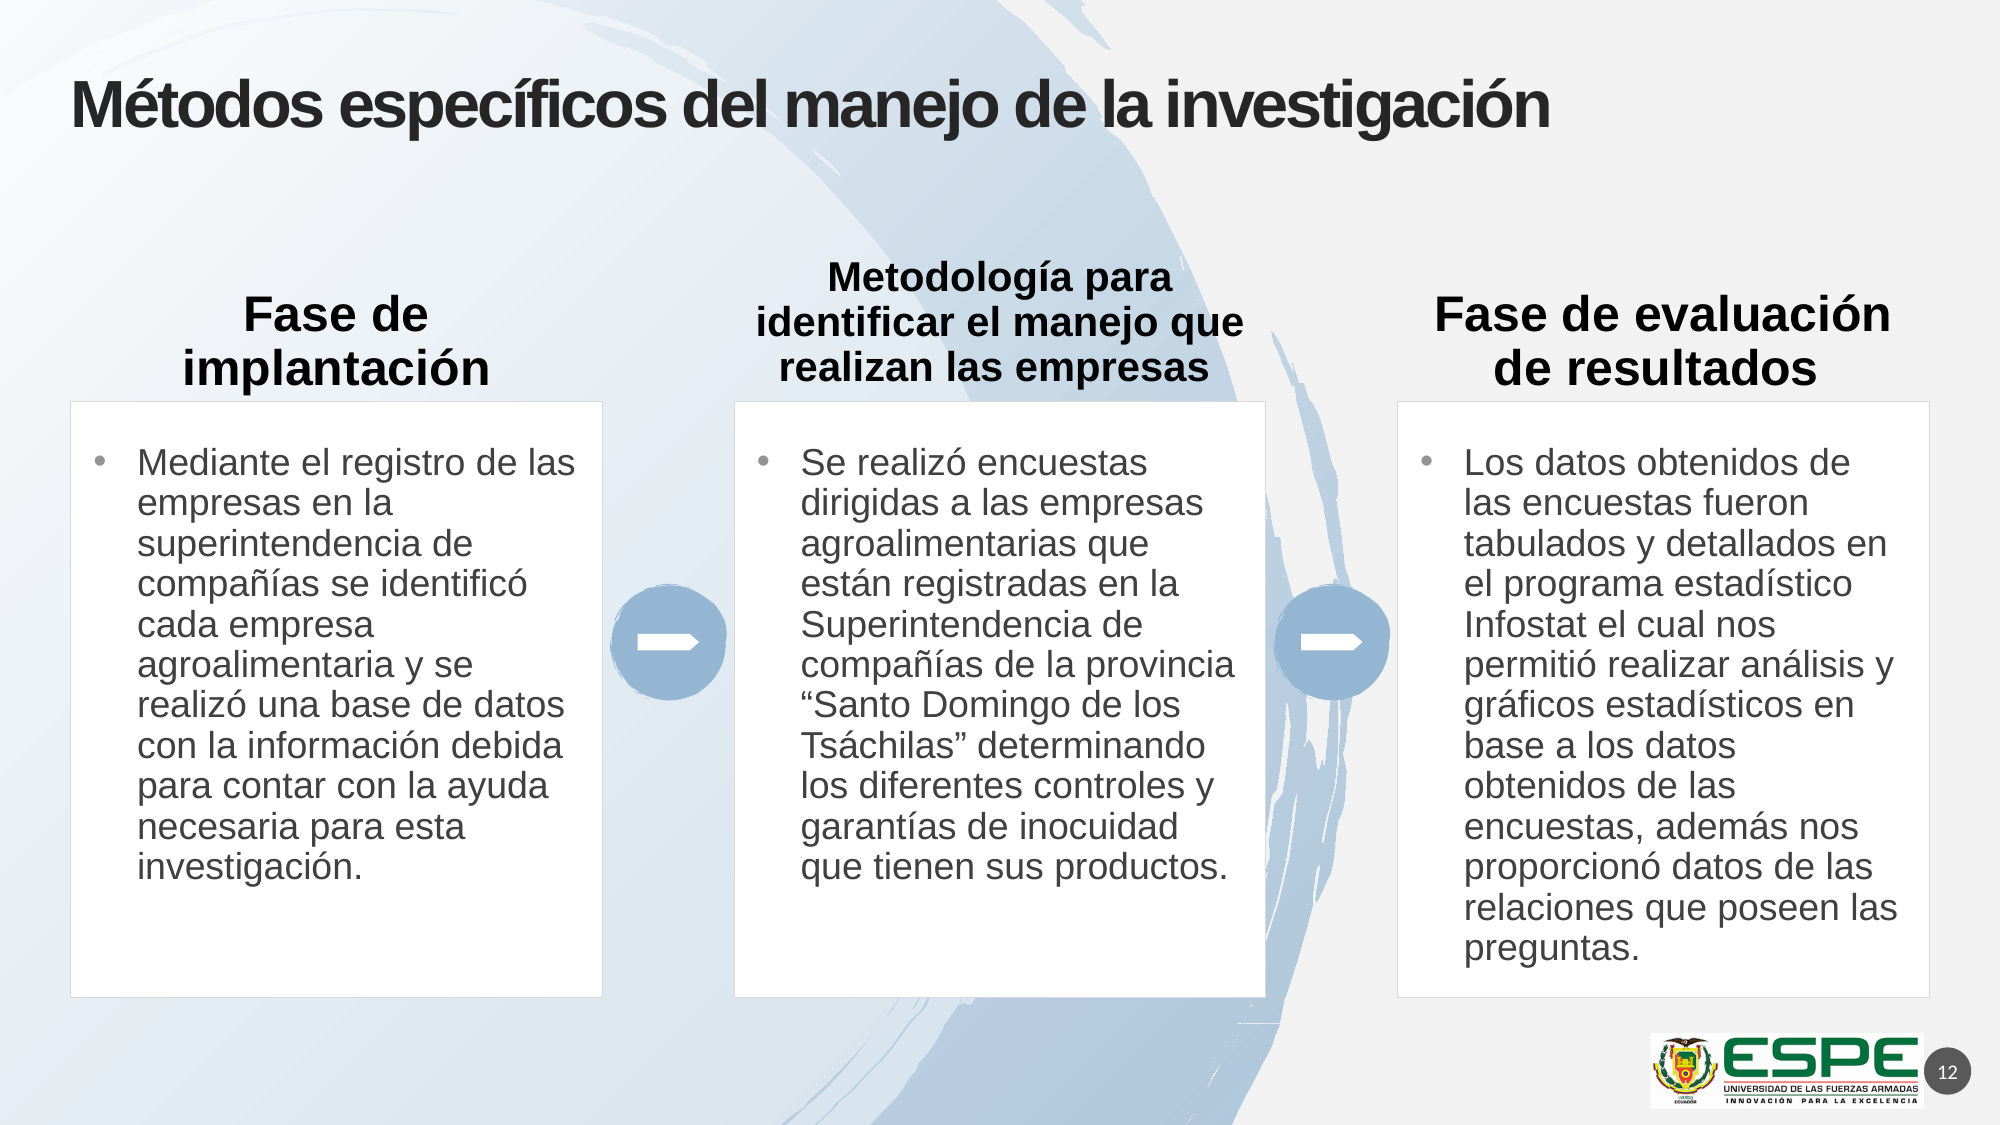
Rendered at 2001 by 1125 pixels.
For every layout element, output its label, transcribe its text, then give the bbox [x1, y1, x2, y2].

list Fase de implantación [69, 281, 605, 404]
list Metodología para identificar el manejo que realizan las empresas [732, 262, 1268, 385]
list Se realizó encuestas dirigidas a las empresas agroalimentarias que están registradas en la Superintendencia de compañías de la provincia “Santo Domingo de los Tsáchilas” determinando los diferentes controles y garantías de inocuidad que tienen sus productos. [734, 401, 1266, 998]
list Mediante el registro de las empresas en la superintendencia de compañías se identificó cada empresa agroalimentaria y se realizó una base de datos con la información debida para contar con la ayuda necesaria para esta investigación. [70, 401, 603, 998]
list Fase de evaluación de resultados [1395, 281, 1932, 404]
title Métodos específicos del manejo de la investigación [70, 70, 1930, 142]
picture [1650, 1033, 1925, 1109]
slide_number 12 [1925, 1047, 1972, 1095]
list Los datos obtenidos de las encuestas fueron tabulados y detallados en el programa estadístico Infostat el cual nos permitió realizar análisis y gráficos estadísticos en base a los datos obtenidos de las encuestas, además nos proporcionó datos de las relaciones que poseen las preguntas. [1397, 401, 1930, 998]
